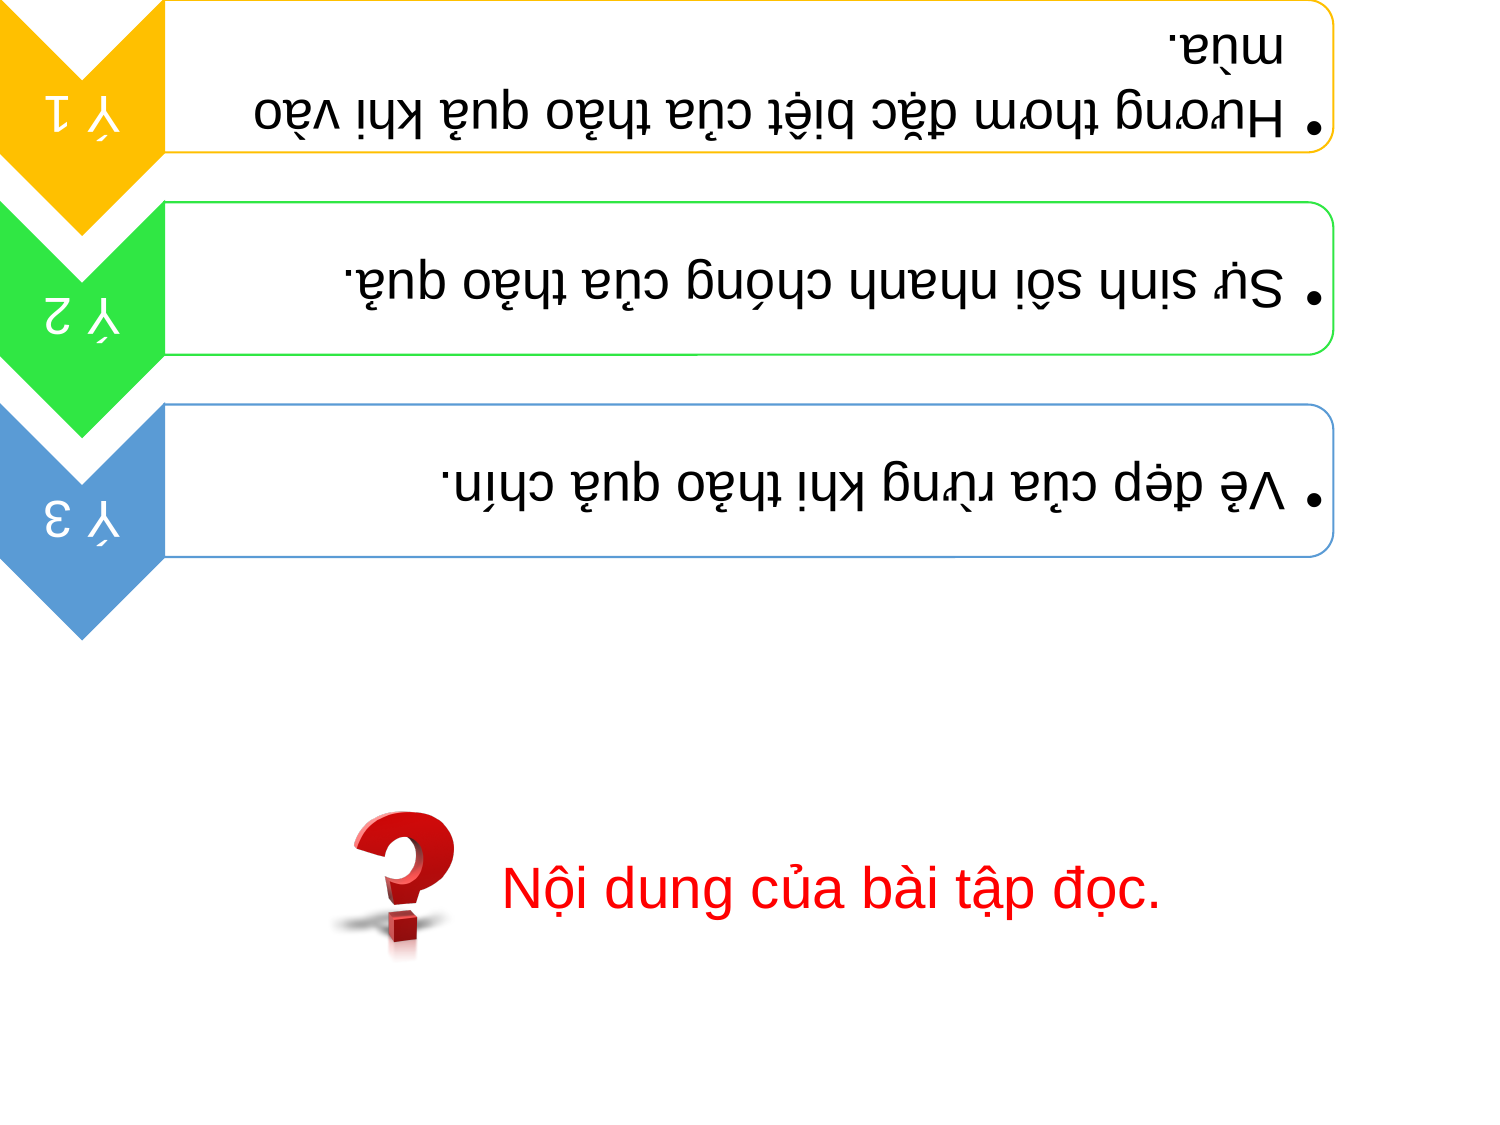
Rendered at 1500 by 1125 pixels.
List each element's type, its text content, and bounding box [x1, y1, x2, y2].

text_box Nội dung của bài tập đọc. [486, 842, 1236, 928]
picture [321, 807, 466, 964]
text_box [76, 107, 1410, 747]
